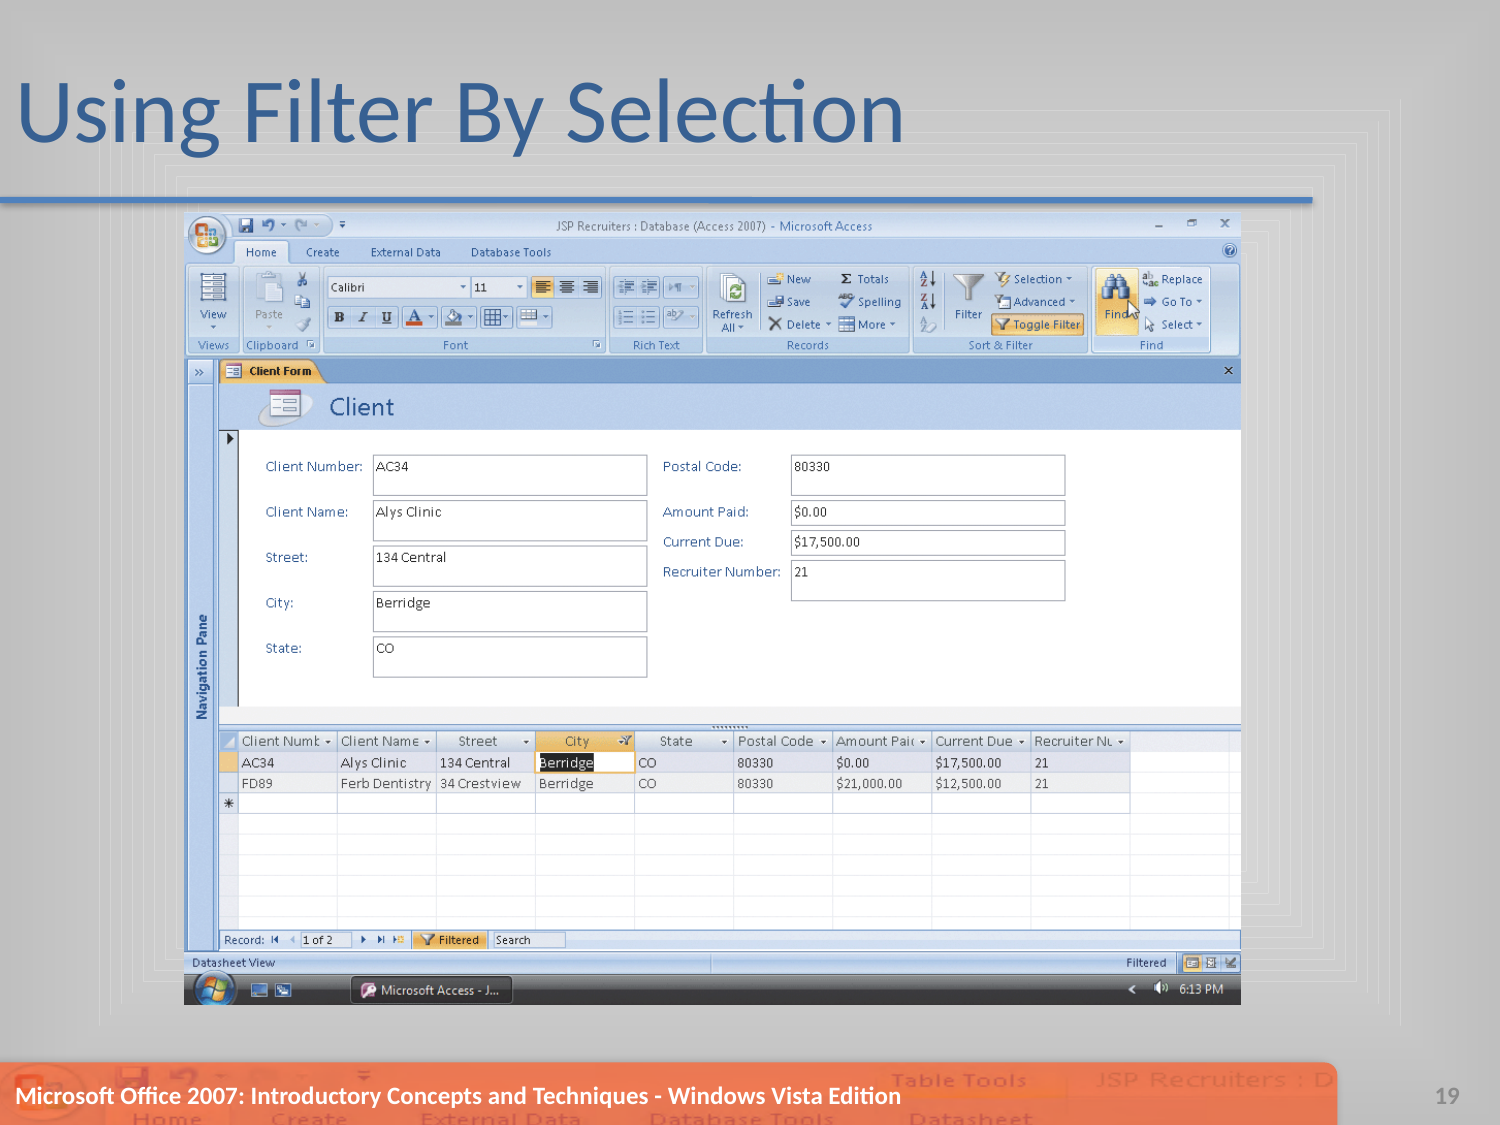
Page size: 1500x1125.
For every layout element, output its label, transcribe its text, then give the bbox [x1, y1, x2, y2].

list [183, 212, 1241, 1006]
slide_number 19 [1400, 1065, 1475, 1125]
picture [0, 1062, 1338, 1125]
title Using Filter By Selection [0, 12, 1425, 200]
footer Microsoft Office 2007: Introductory Concepts and Techniques - Windows Vista Edition [0, 1065, 1300, 1125]
